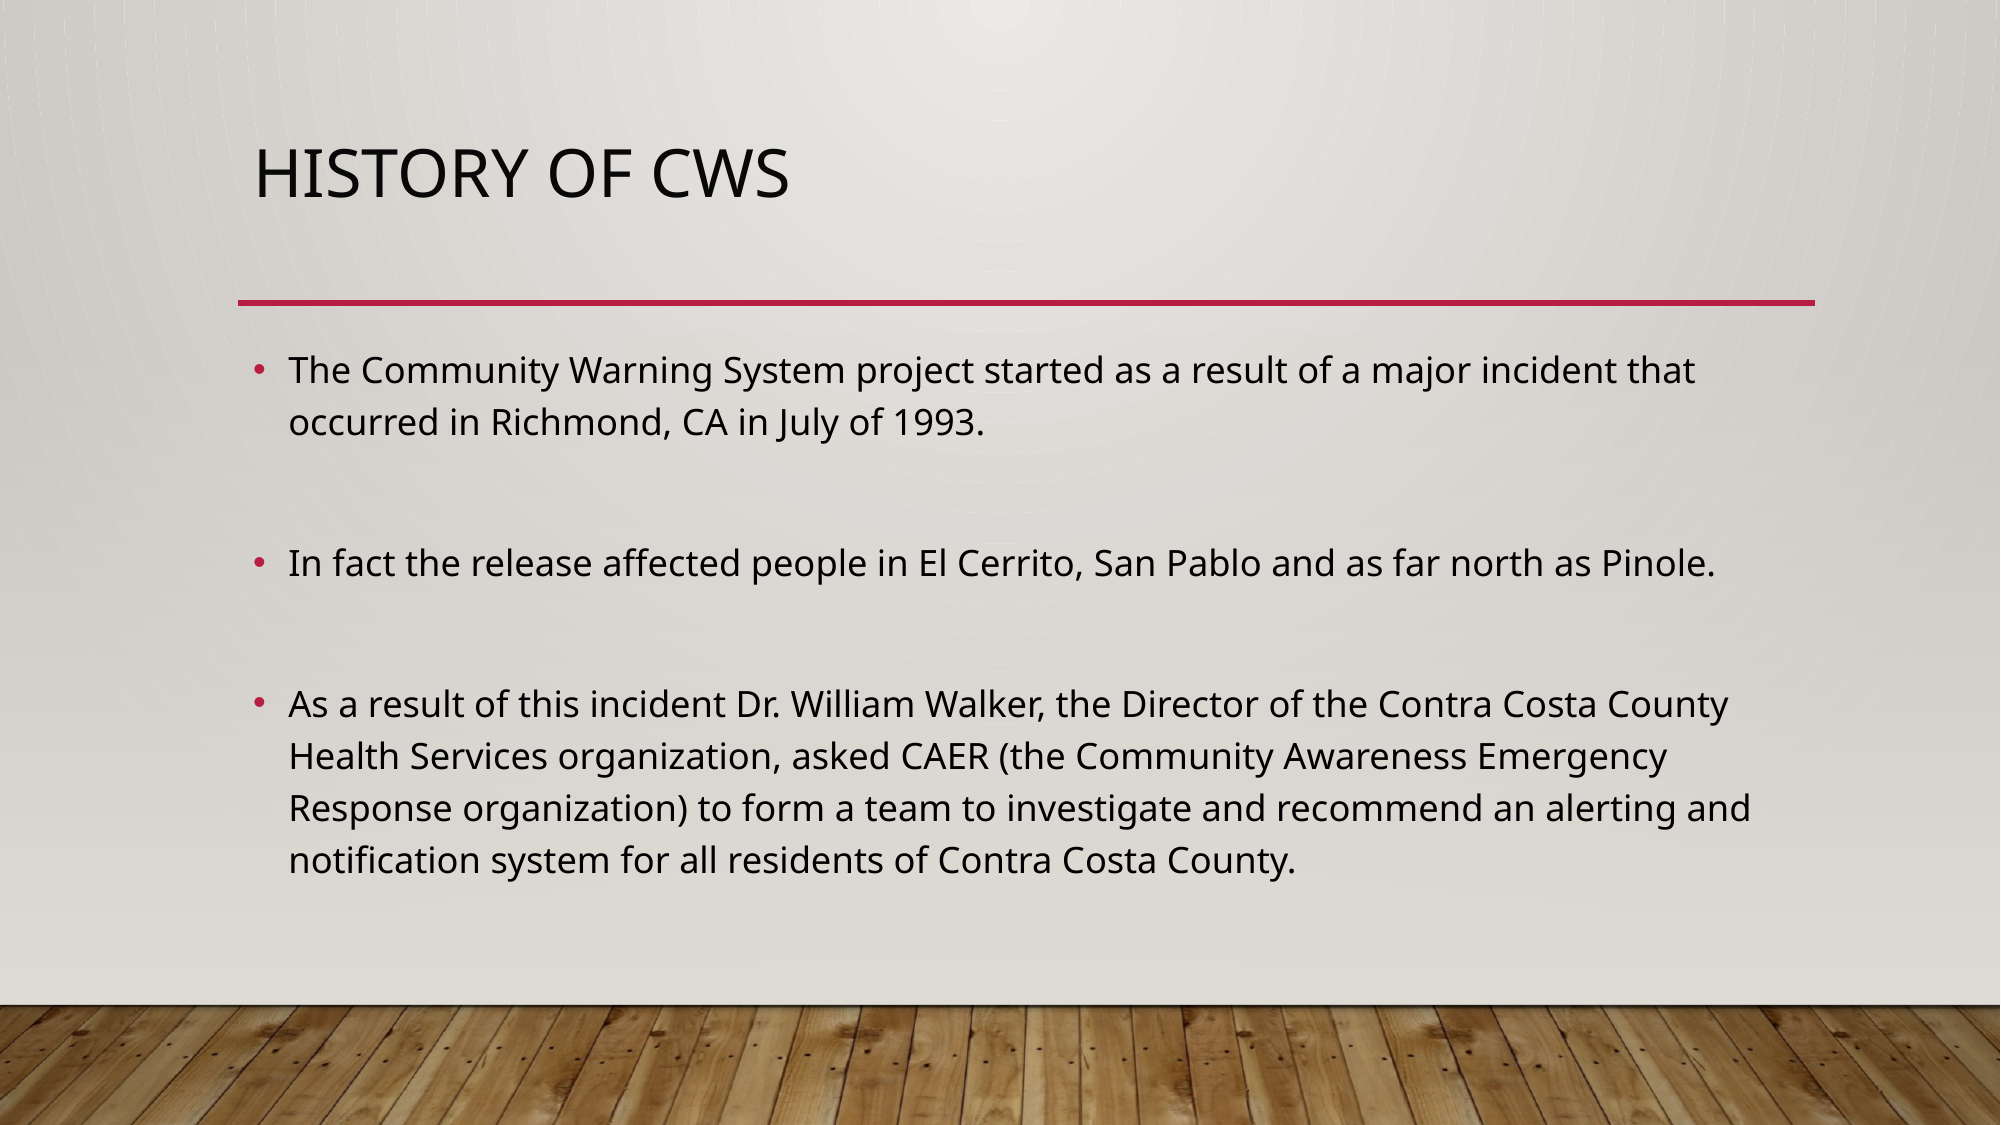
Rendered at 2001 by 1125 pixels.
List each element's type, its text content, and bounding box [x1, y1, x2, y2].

picture [0, 1005, 2000, 1125]
title HISTORY OF CWS [238, 131, 1814, 305]
list The Community Warning System project started as a result of a major incident that occurred in Richmond, CA in July of 1993. In fact the release affected people in El Cerrito, San Pablo and as far north as Pinole. As a result of this incident Dr. William Walker, the Director of the Contra Costa County Health Services organization, asked CAER (the Community Awareness Emergency Response organization) to form a team to investigate and recommend an alerting and notification system for all residents of Contra Costa County. [238, 330, 1814, 897]
